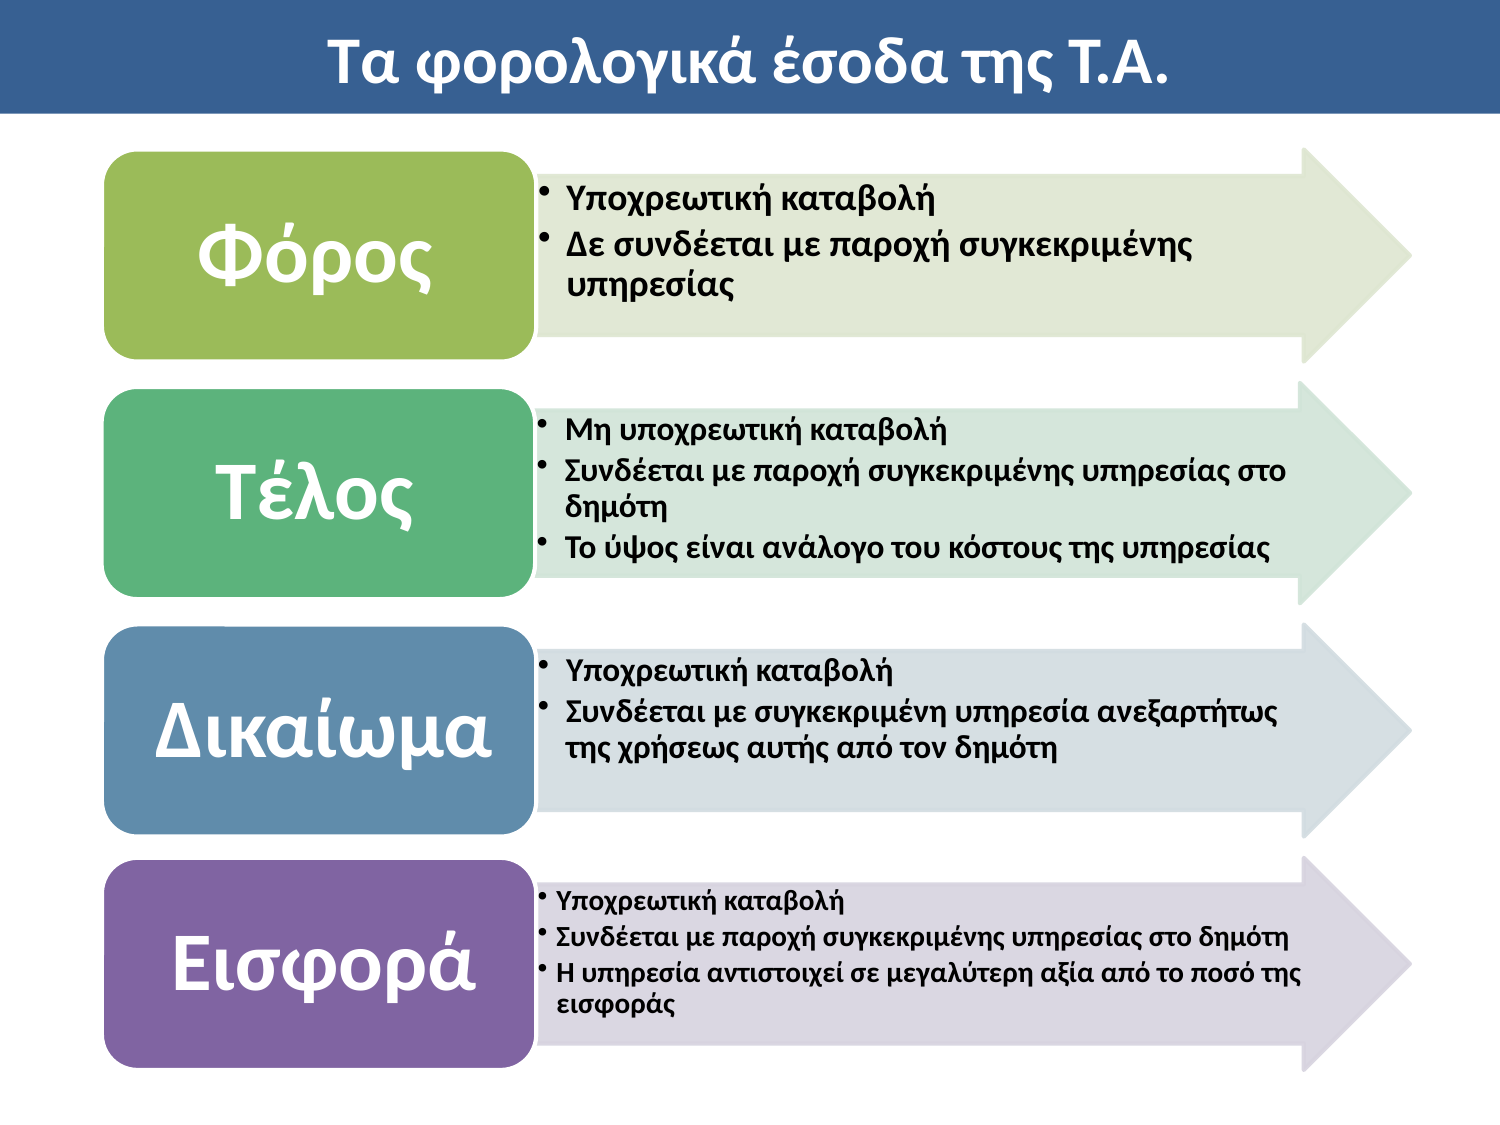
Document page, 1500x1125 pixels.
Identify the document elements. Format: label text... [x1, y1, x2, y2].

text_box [64, 148, 1448, 1071]
title Τα φορολογικά έσοδα της Τ.Α. [0, 0, 1500, 114]
